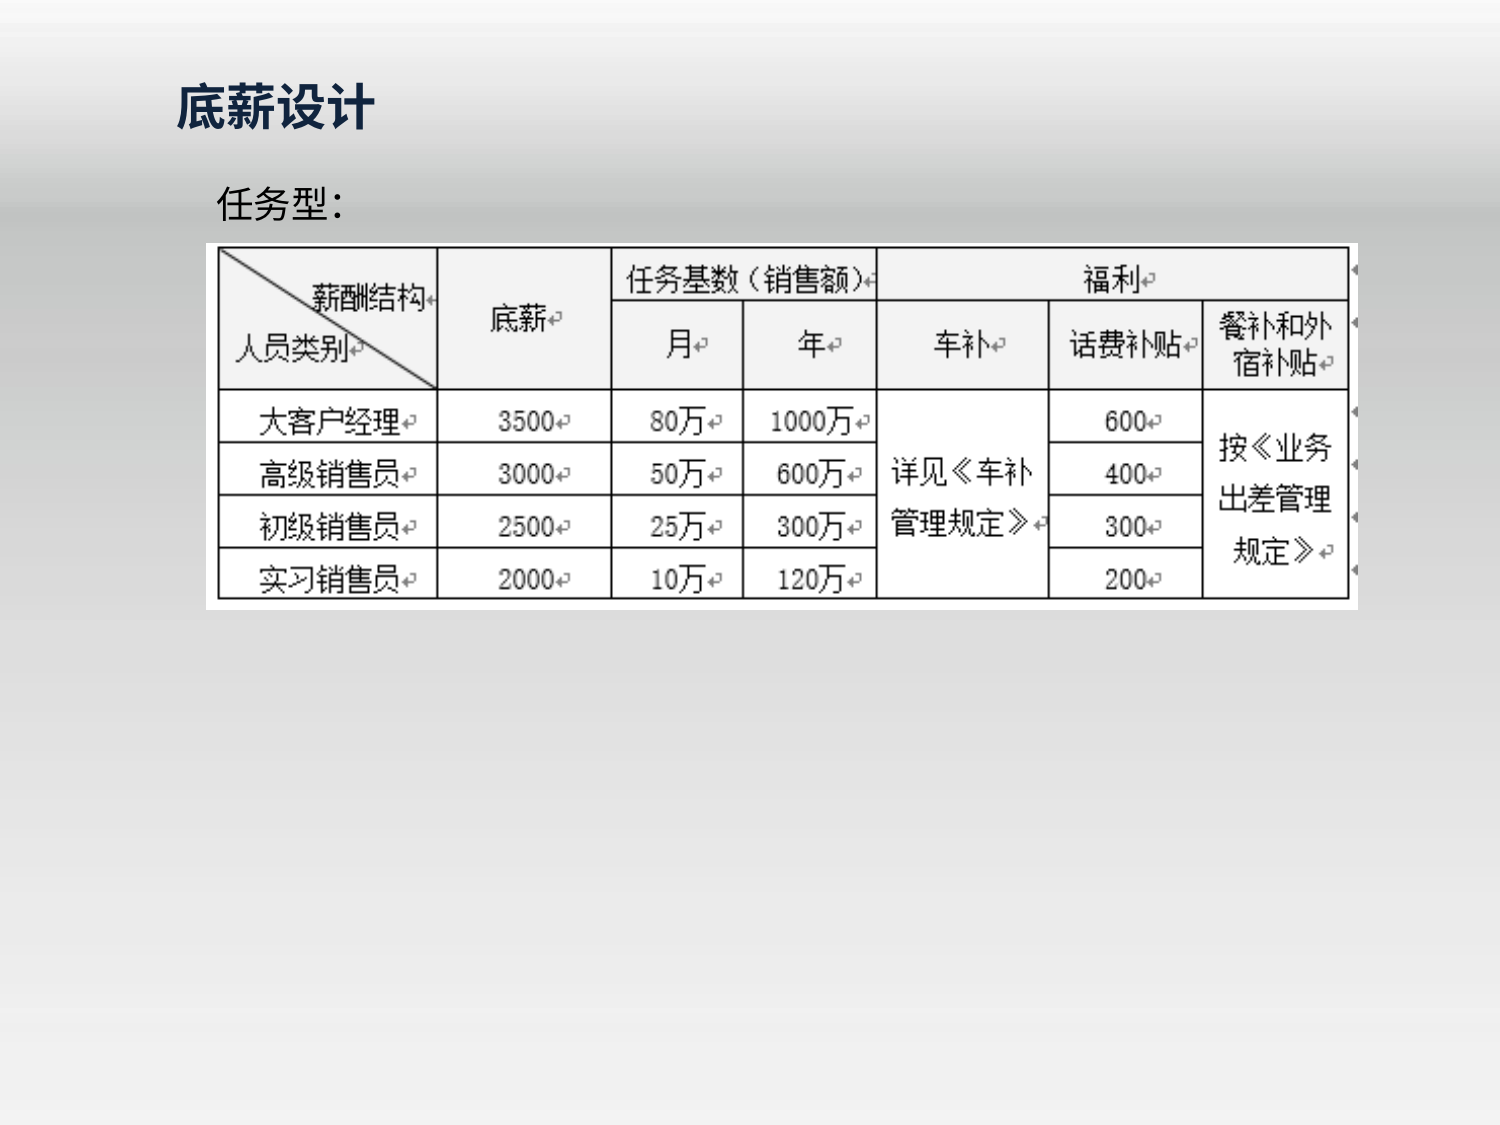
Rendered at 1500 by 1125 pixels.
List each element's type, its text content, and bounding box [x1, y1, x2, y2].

text_box 底薪设计 [161, 67, 650, 149]
text_box 任务型： [201, 148, 765, 249]
picture [0, 0, 1500, 1125]
